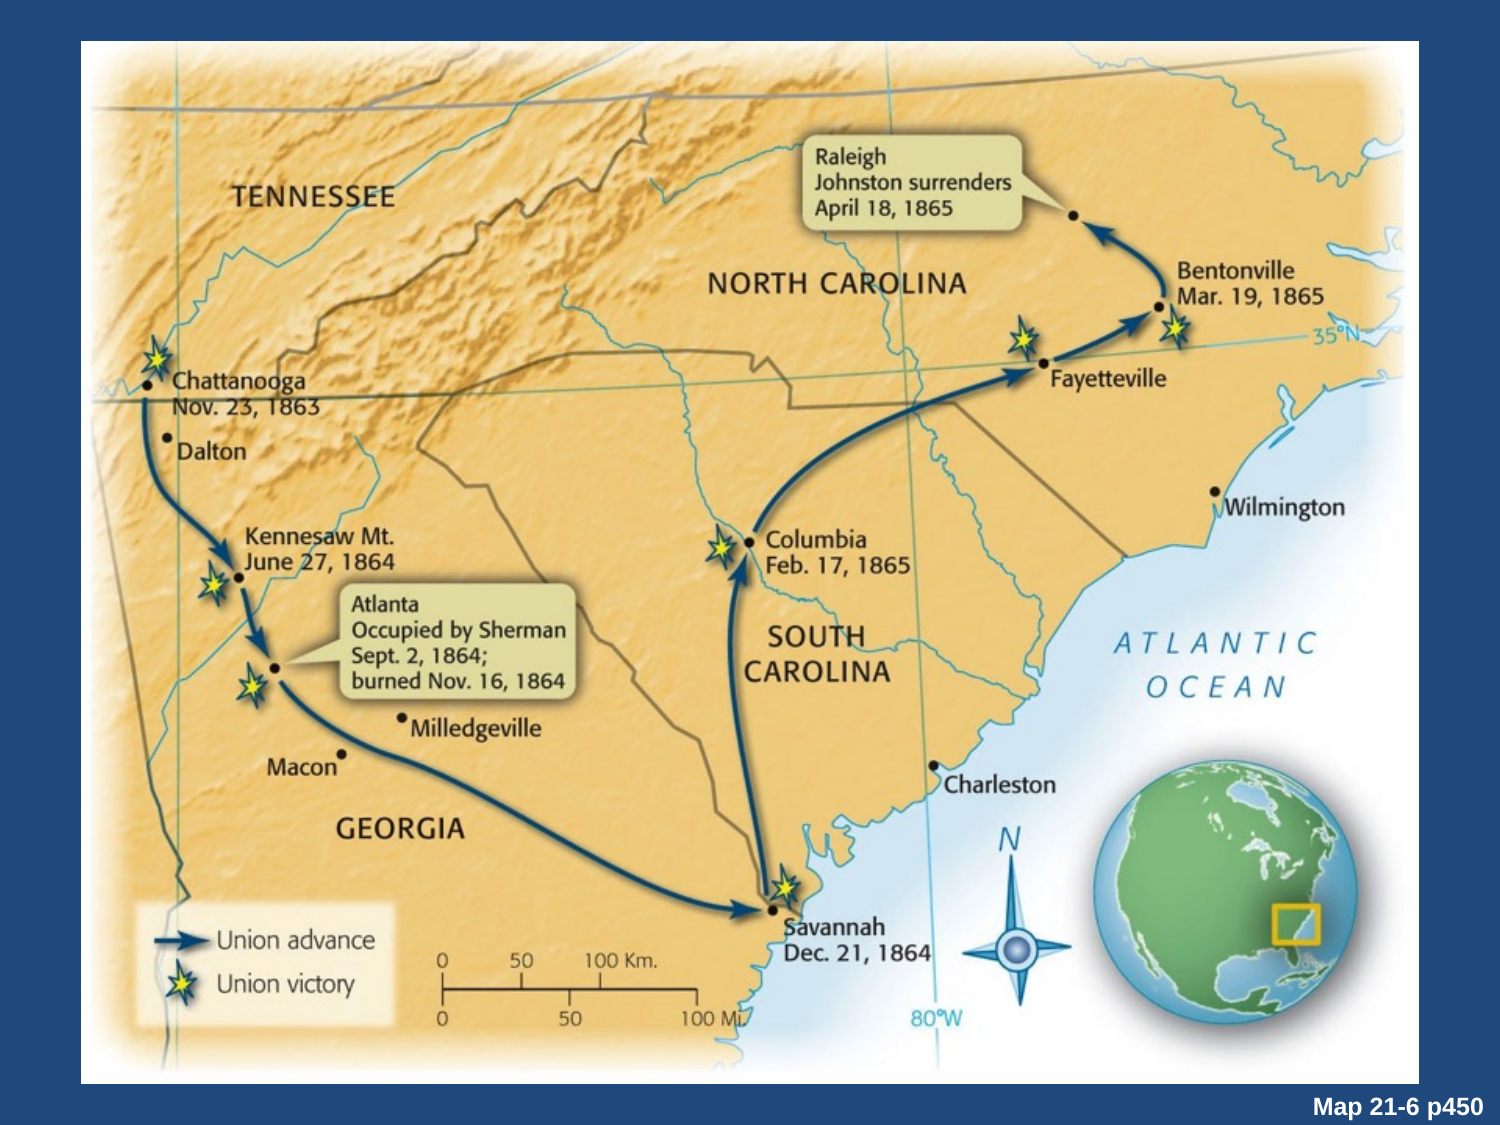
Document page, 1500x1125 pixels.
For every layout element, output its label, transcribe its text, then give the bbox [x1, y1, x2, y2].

text_box Map 21-6 p450 [1297, 1083, 1500, 1125]
picture [80, 41, 1419, 1084]
